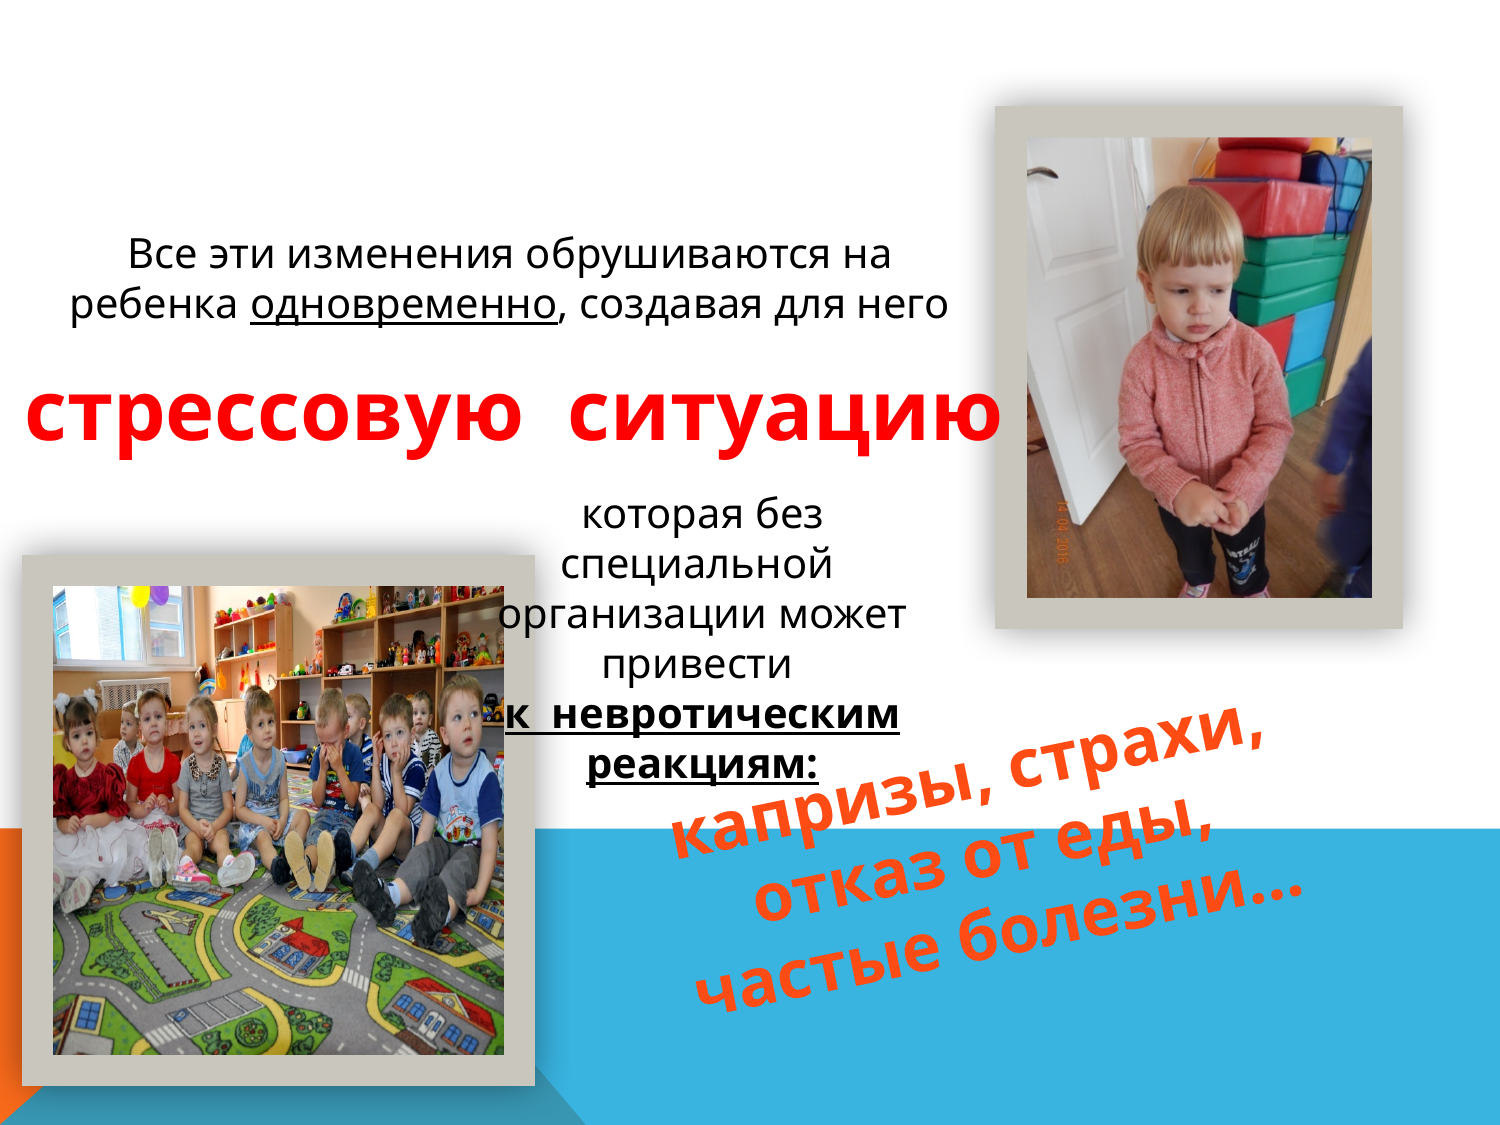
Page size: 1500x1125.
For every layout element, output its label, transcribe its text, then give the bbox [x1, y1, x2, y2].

text_box капризы, страхи, отказ от еды, частые болезни… [561, 645, 1402, 1058]
picture [52, 585, 505, 1055]
text_box Все эти изменения обрушиваются на ребенка одновременно, создавая для него [55, 219, 963, 335]
text_box которая без специальной организации может привести к невротическим реакциям: [442, 479, 963, 795]
text_box стрессовую ситуацию [9, 349, 963, 465]
picture [968, 138, 1430, 597]
